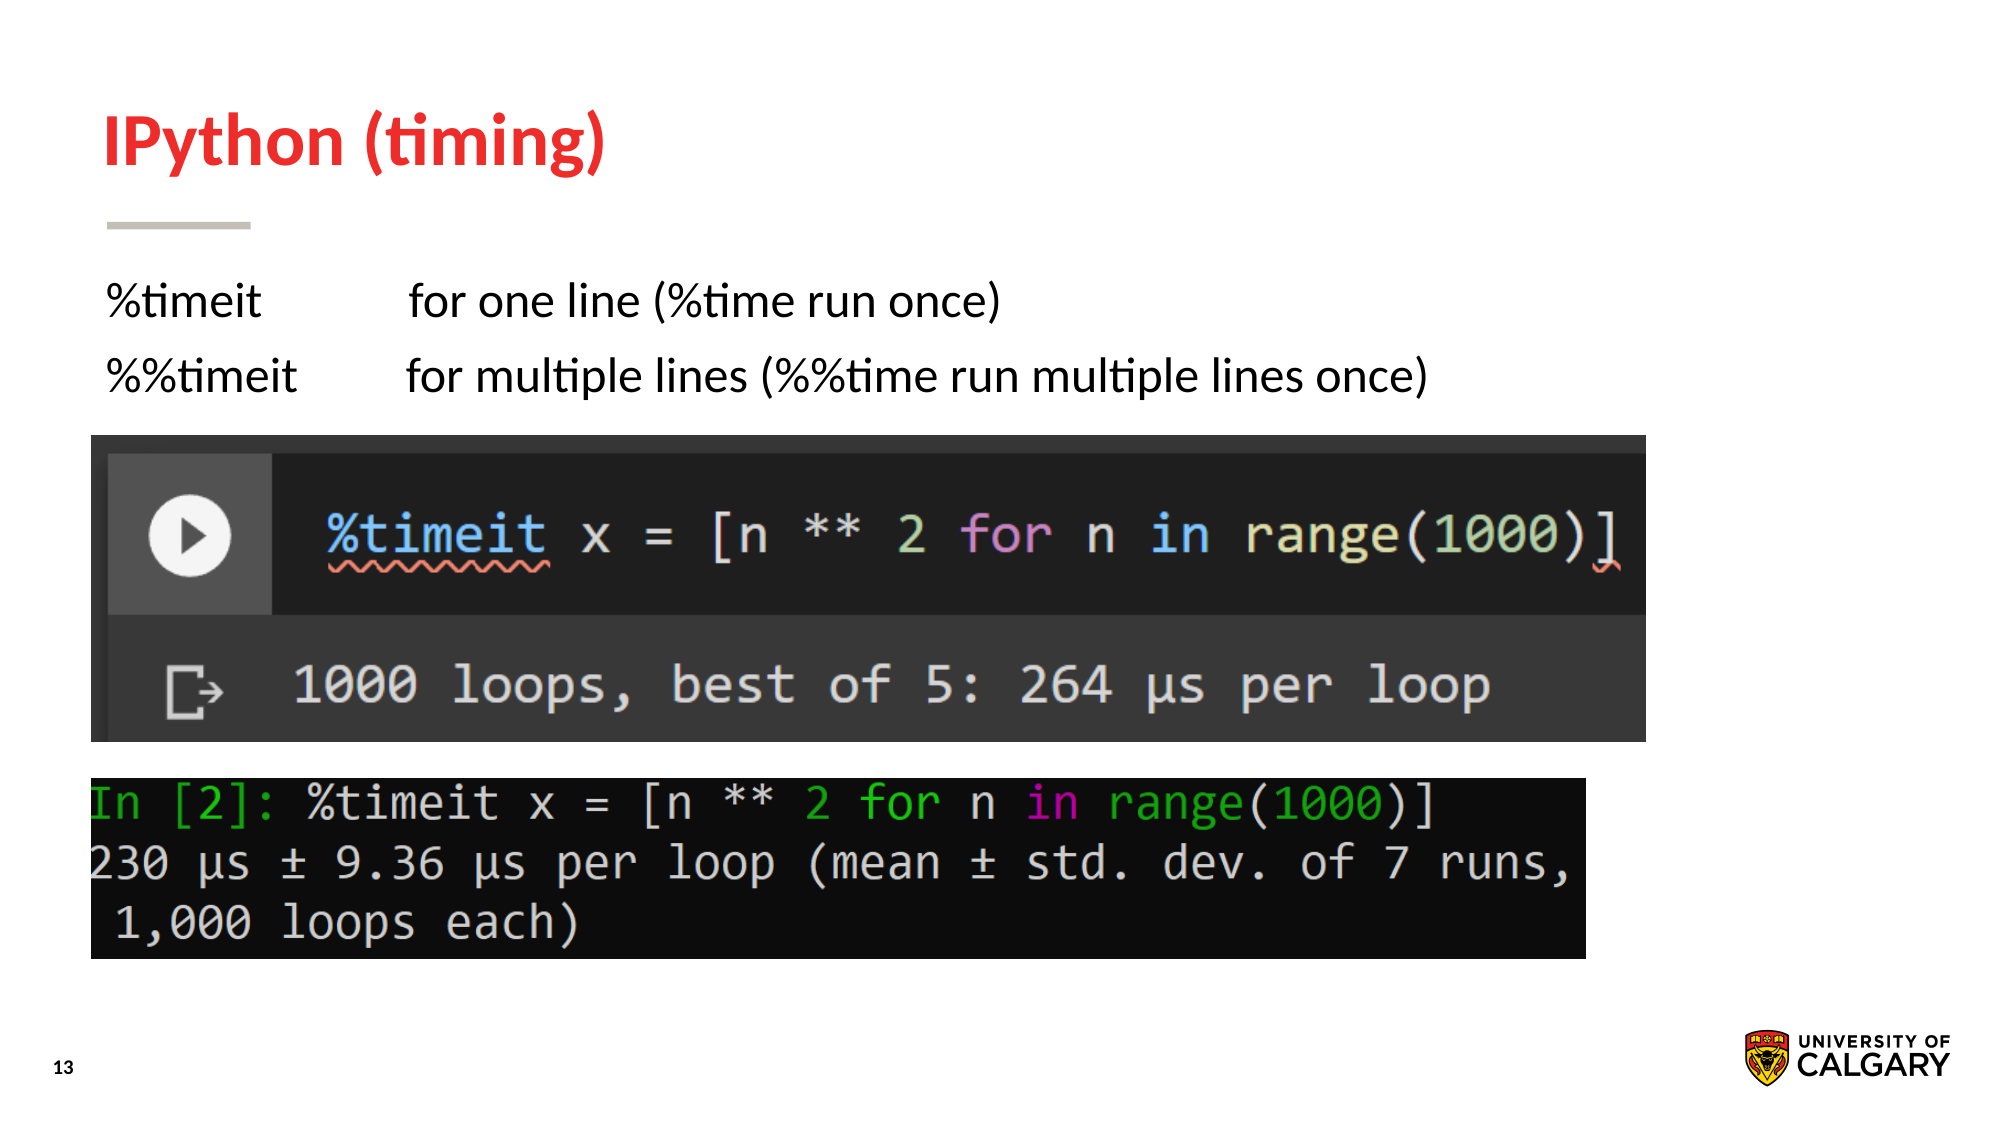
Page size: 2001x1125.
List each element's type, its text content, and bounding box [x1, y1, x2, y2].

picture [90, 435, 1646, 742]
title IPython (timing) [87, 60, 1774, 222]
picture [91, 778, 1586, 959]
list %timeit for one line (%time run once) %%timeit for multiple lines (%%time run multiple lines once) [91, 266, 1774, 981]
picture [1722, 1012, 1973, 1099]
